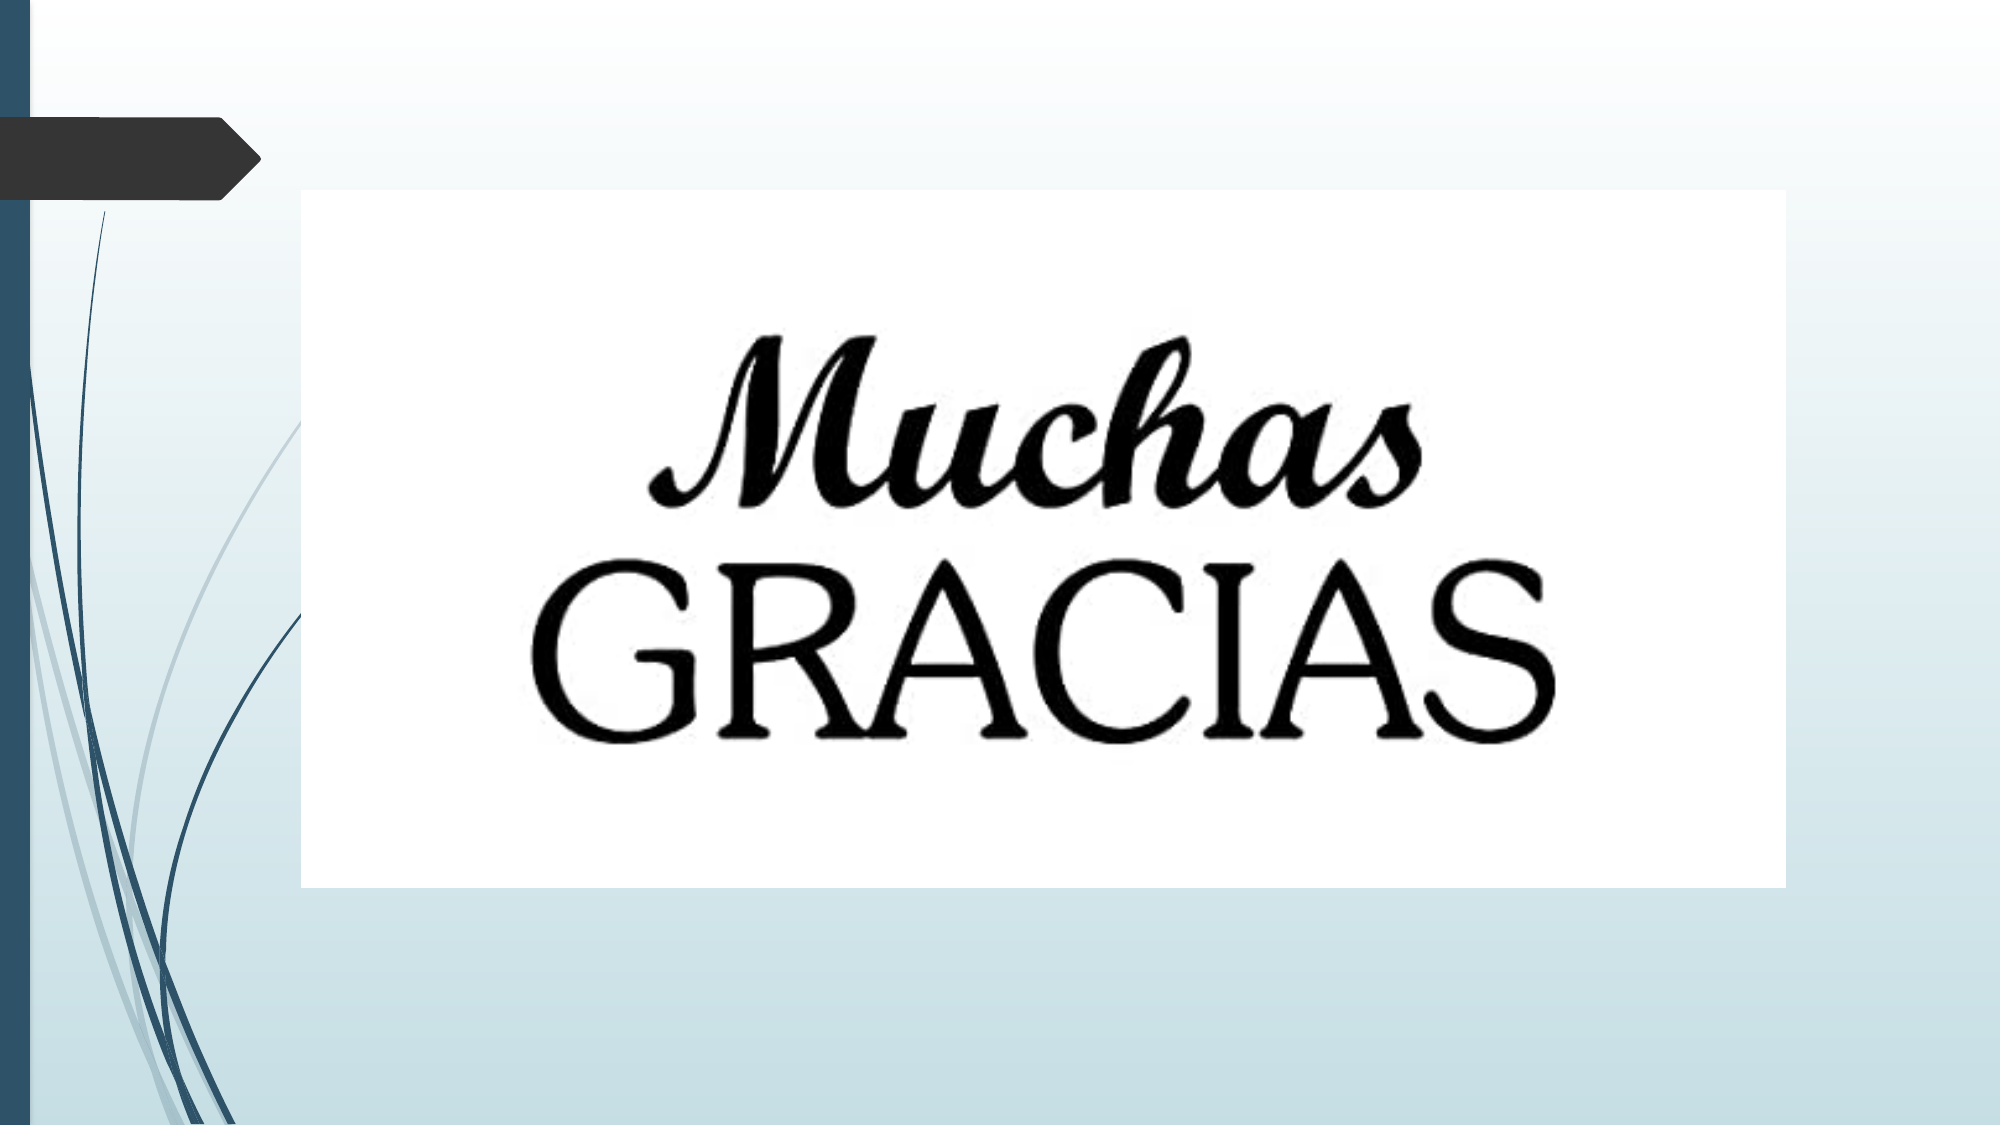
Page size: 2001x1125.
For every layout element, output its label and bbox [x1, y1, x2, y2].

picture [300, 189, 1787, 888]
